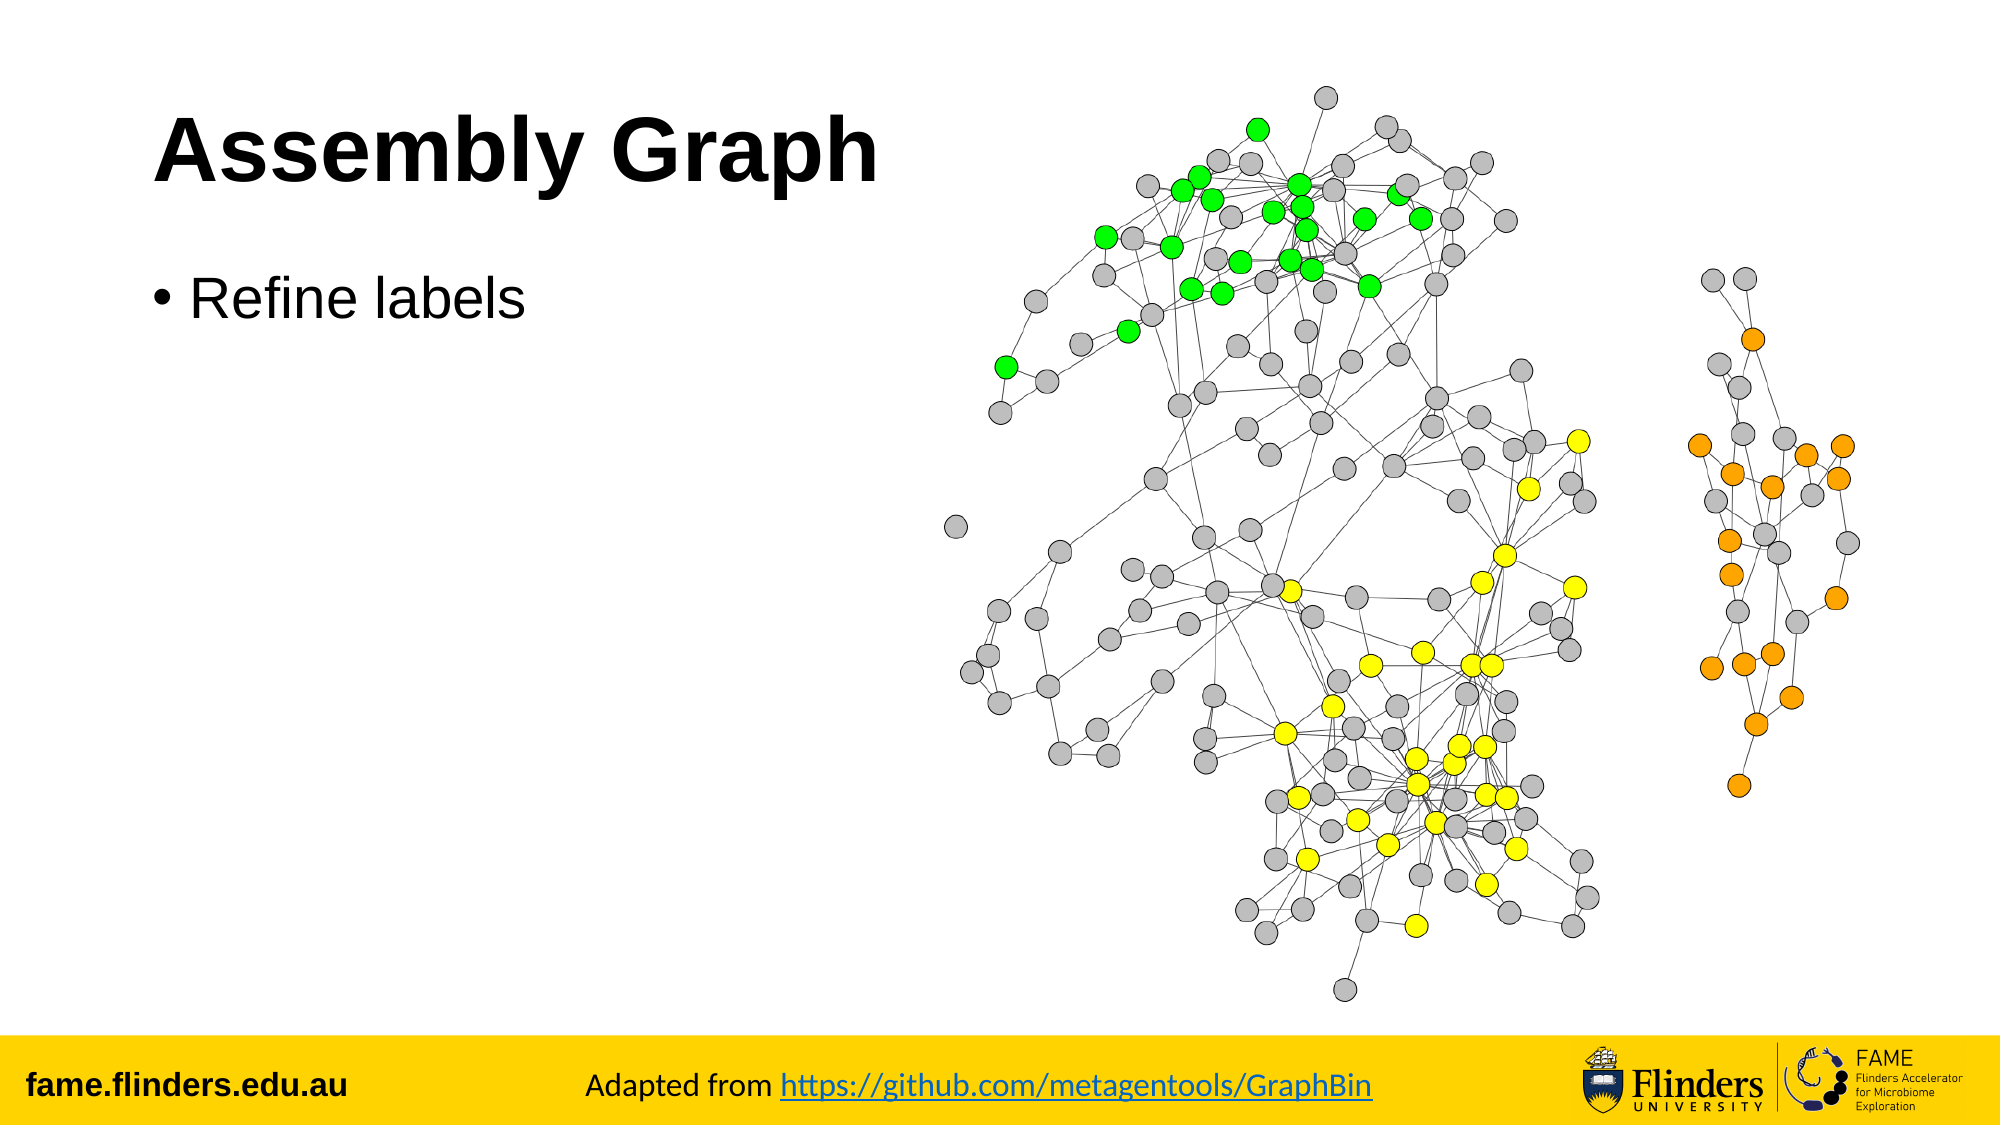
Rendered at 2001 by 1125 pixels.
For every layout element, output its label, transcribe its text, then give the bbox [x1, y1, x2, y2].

list Refine labels [137, 260, 874, 1004]
picture [940, 82, 1863, 1005]
title Assembly Graph [137, 82, 940, 222]
picture [1570, 1038, 1966, 1122]
text_box Adapted from https://github.com/metagentools/GraphBin [423, 1056, 1543, 1111]
